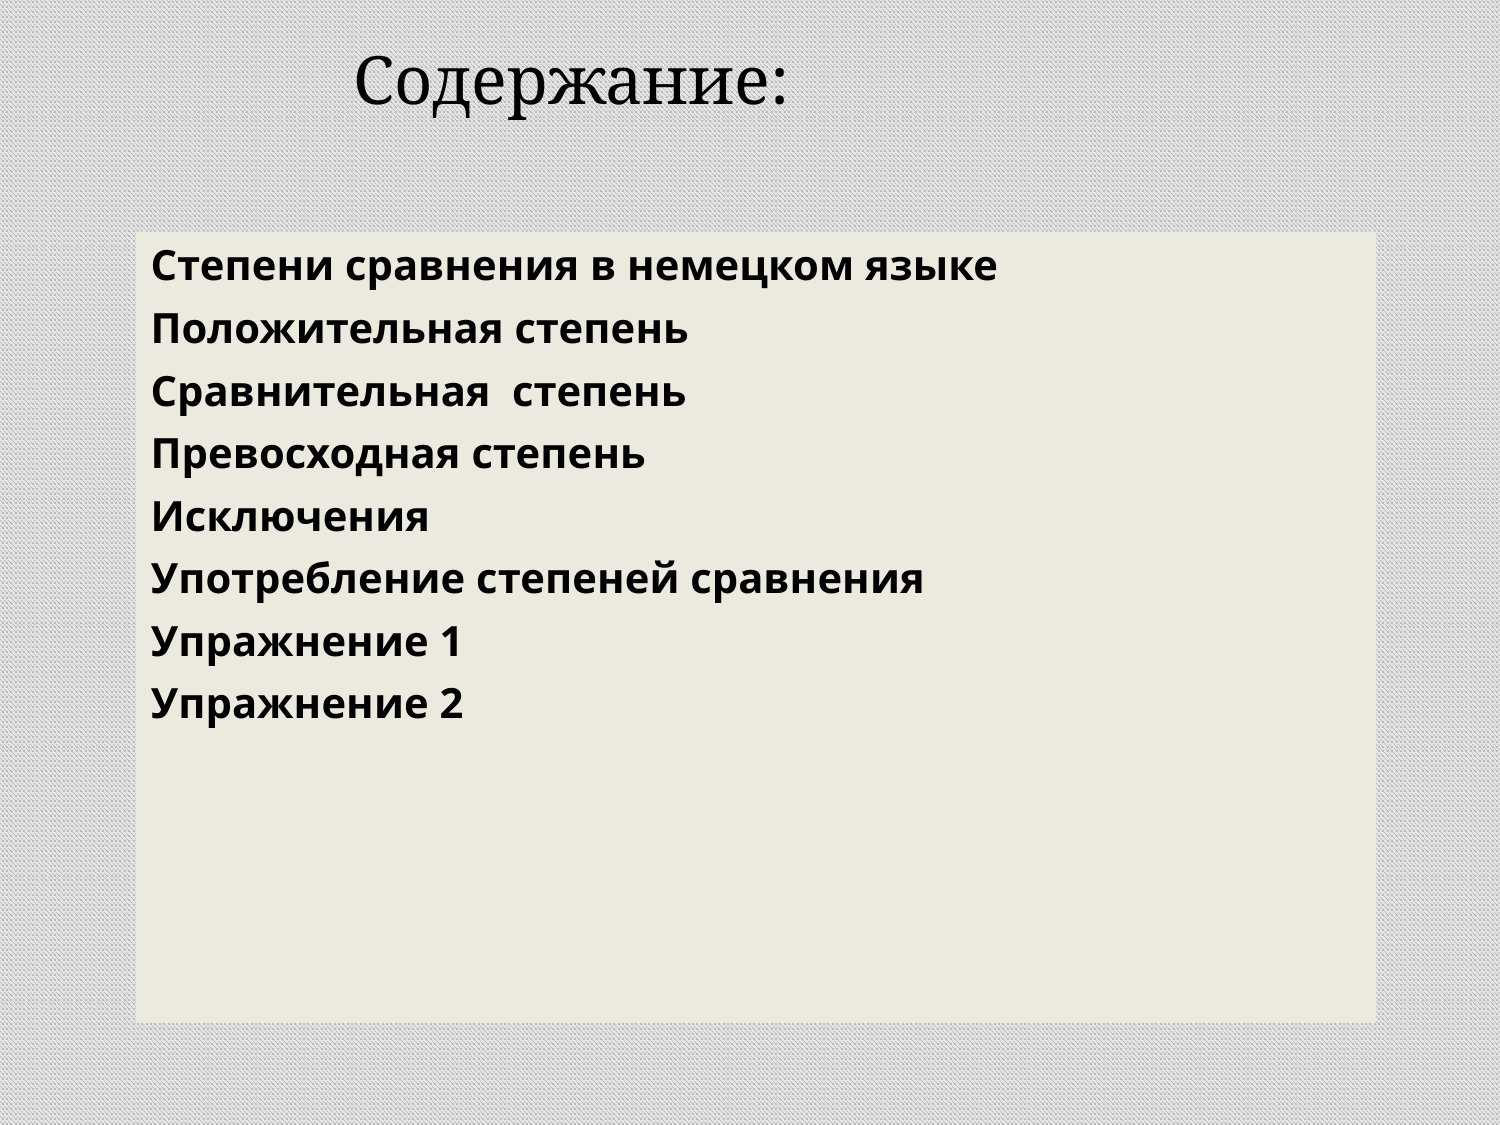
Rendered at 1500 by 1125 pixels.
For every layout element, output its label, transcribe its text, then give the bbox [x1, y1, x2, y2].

subtitle Степени сравнения в немецком языке Положительная степень Сравнительная степень Превосходная степень Исключения Употребление степеней сравнения Упражнение 1 Упражнение 2 [135, 231, 1376, 1024]
title Содержание: [135, 30, 1313, 173]
